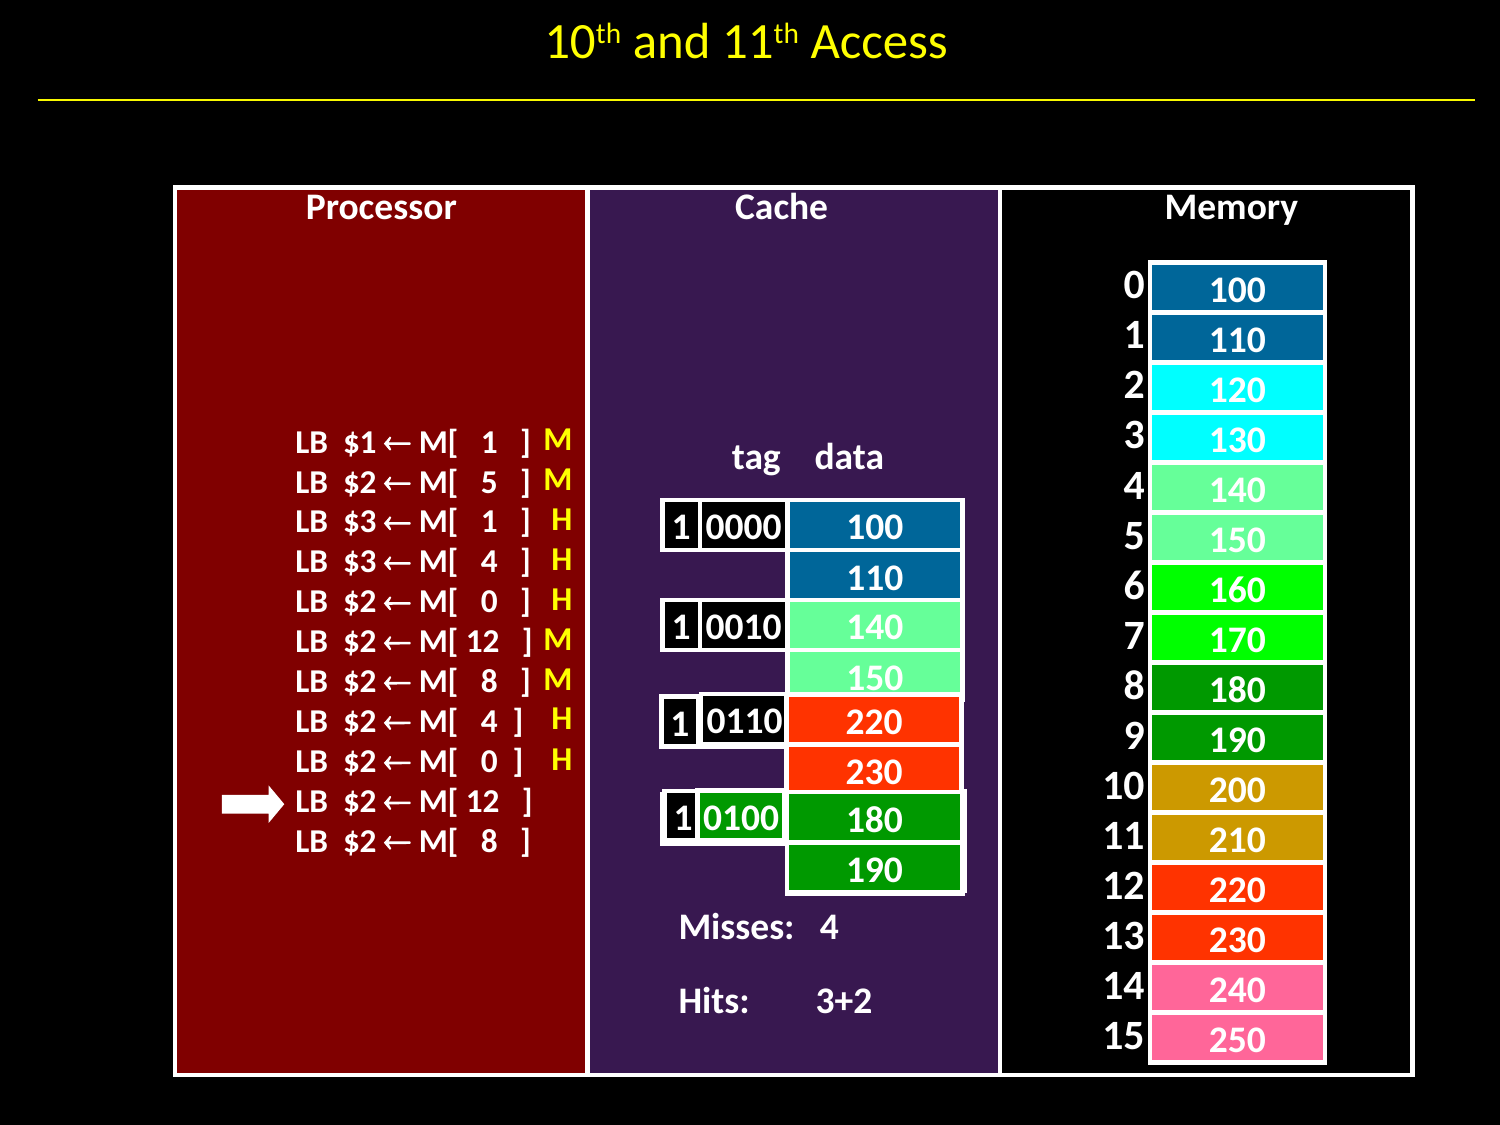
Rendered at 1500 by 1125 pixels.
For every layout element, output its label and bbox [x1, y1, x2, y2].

title [108, 0, 1384, 77]
text_box [174, 174, 1413, 1075]
